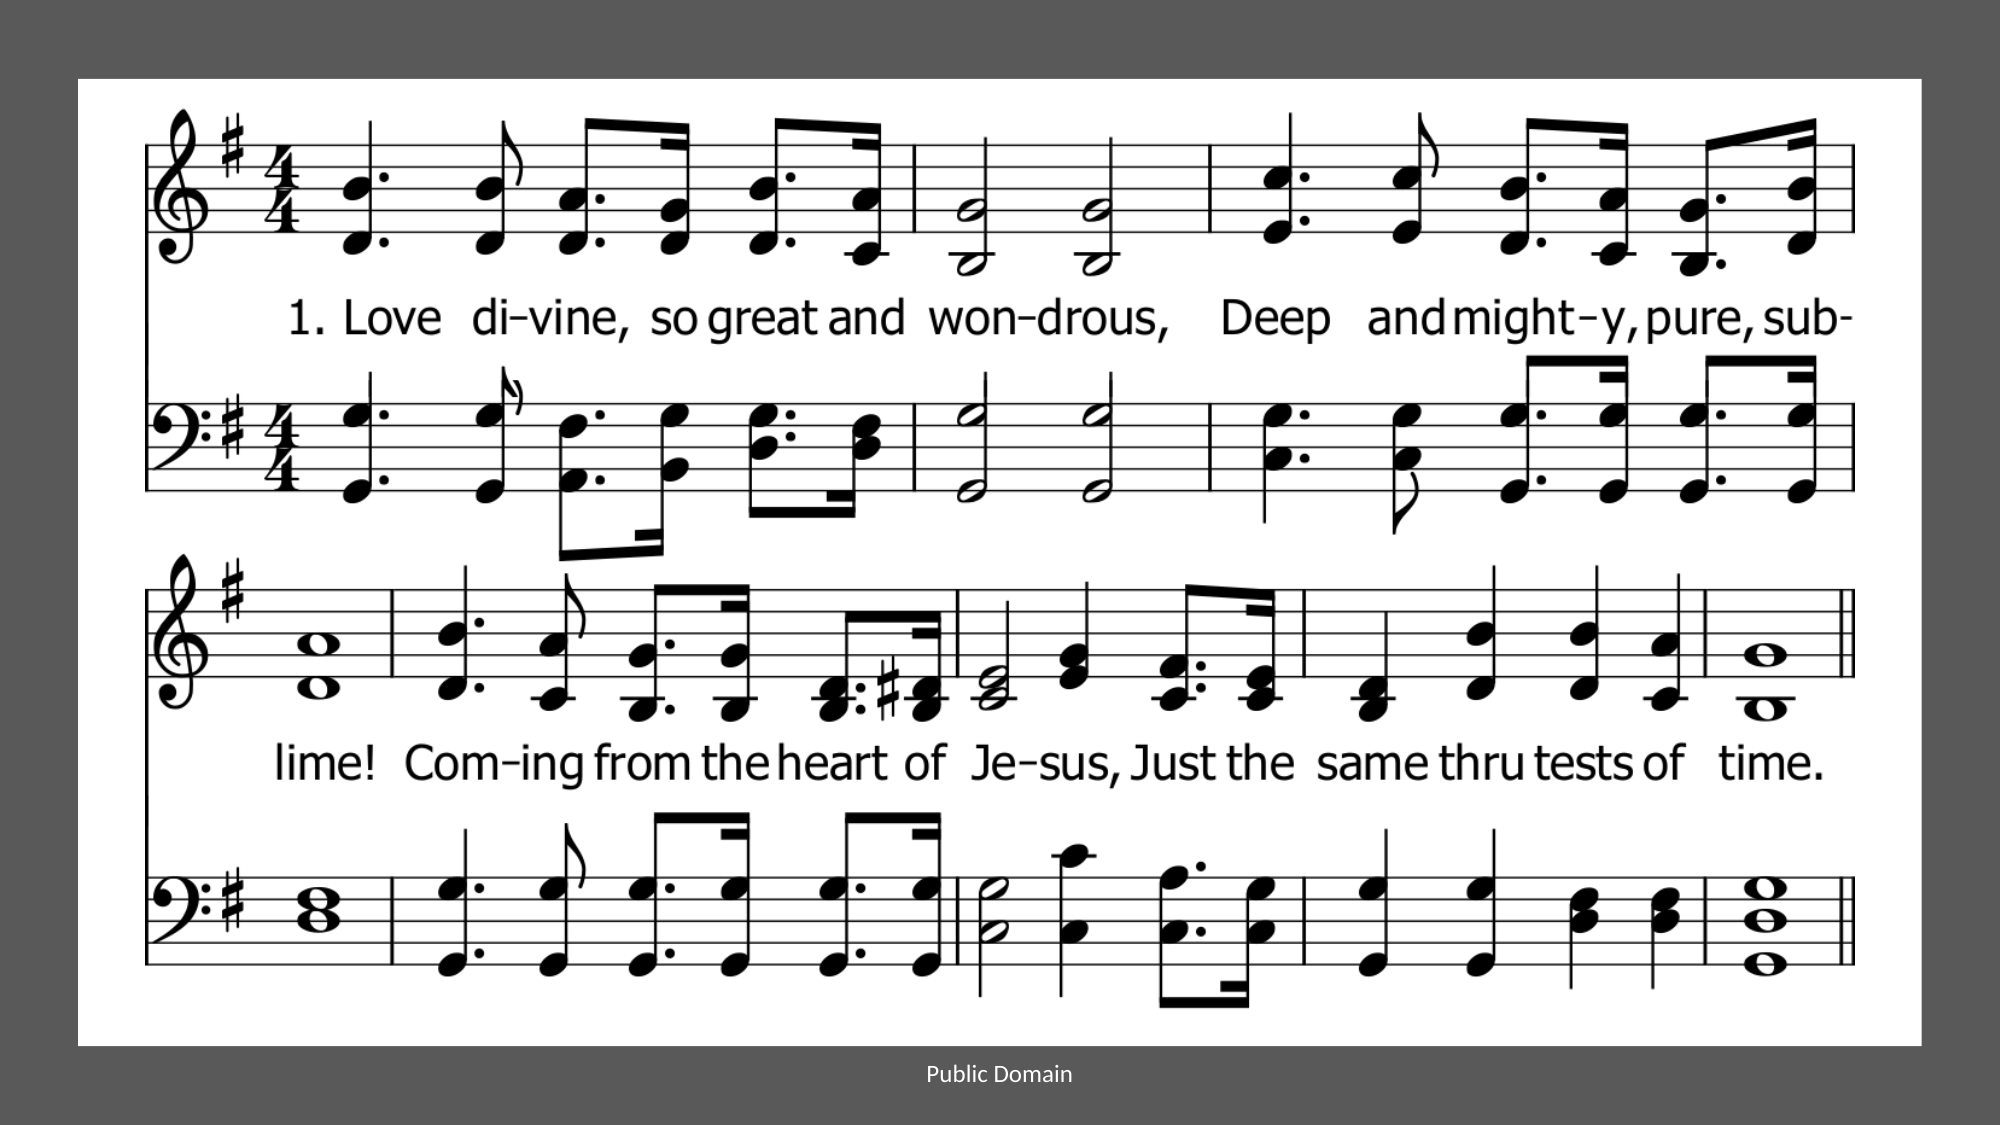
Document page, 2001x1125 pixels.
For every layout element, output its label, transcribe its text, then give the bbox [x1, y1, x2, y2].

picture [145, 105, 1855, 1020]
footer Public Domain [662, 1042, 1338, 1103]
text_box [77, 78, 1923, 1047]
text_box [0, 0, 2000, 1125]
